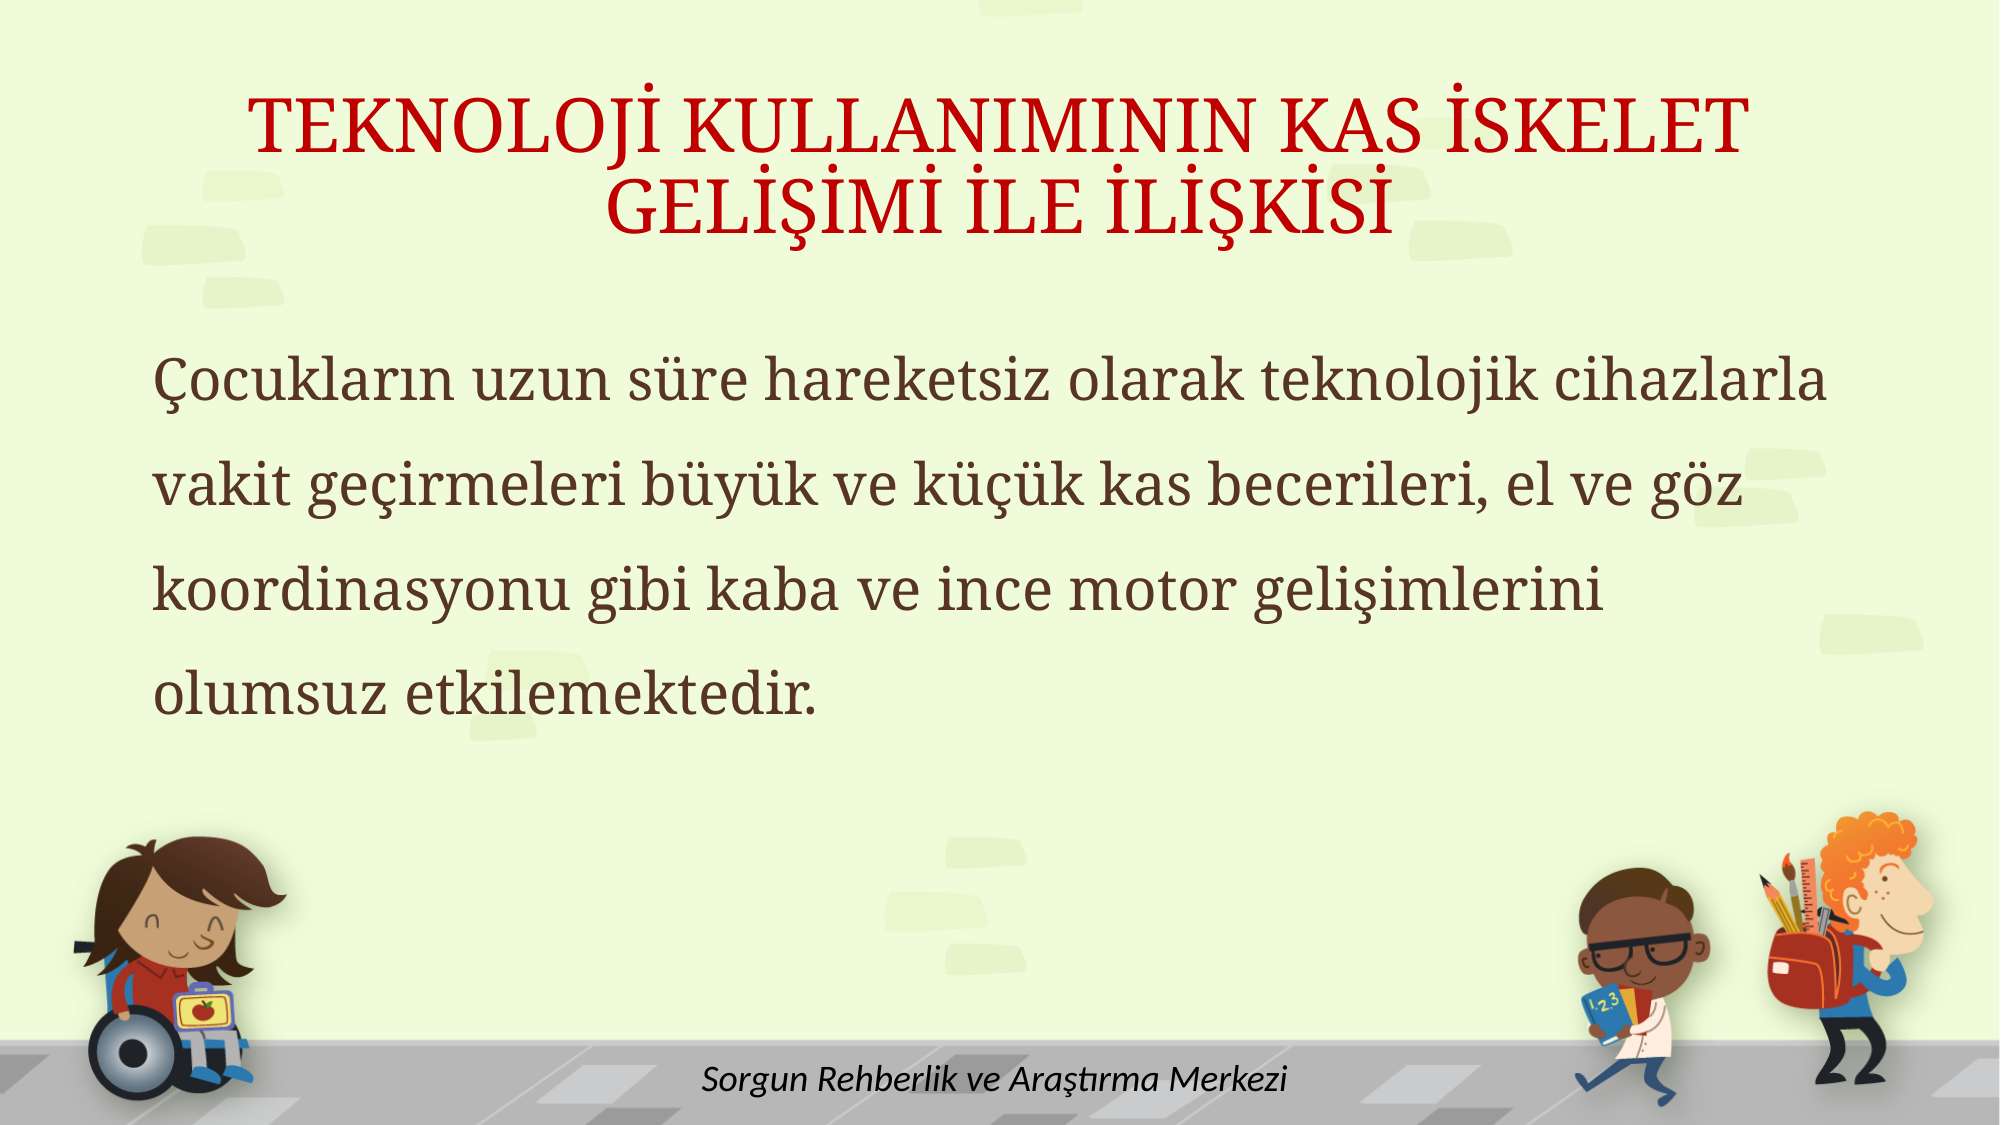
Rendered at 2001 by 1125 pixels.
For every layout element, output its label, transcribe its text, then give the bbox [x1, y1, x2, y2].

picture [0, 0, 2000, 1125]
text_box Sorgun Rehberlik ve Araştırma Merkezi [686, 1046, 1313, 1107]
list Çocukların uzun süre hareketsiz olarak teknolojik cihazlarla vakit geçirmeleri büyük ve küçük kas becerileri, el ve göz koordinasyonu gibi kaba ve ince motor gelişimlerini olumsuz etkilemektedir. [137, 299, 1863, 1014]
title TEKNOLOJİ KULLANIMININ KAS İSKELET GELİŞİMİ İLE İLİŞKİSİ [137, 59, 1863, 278]
